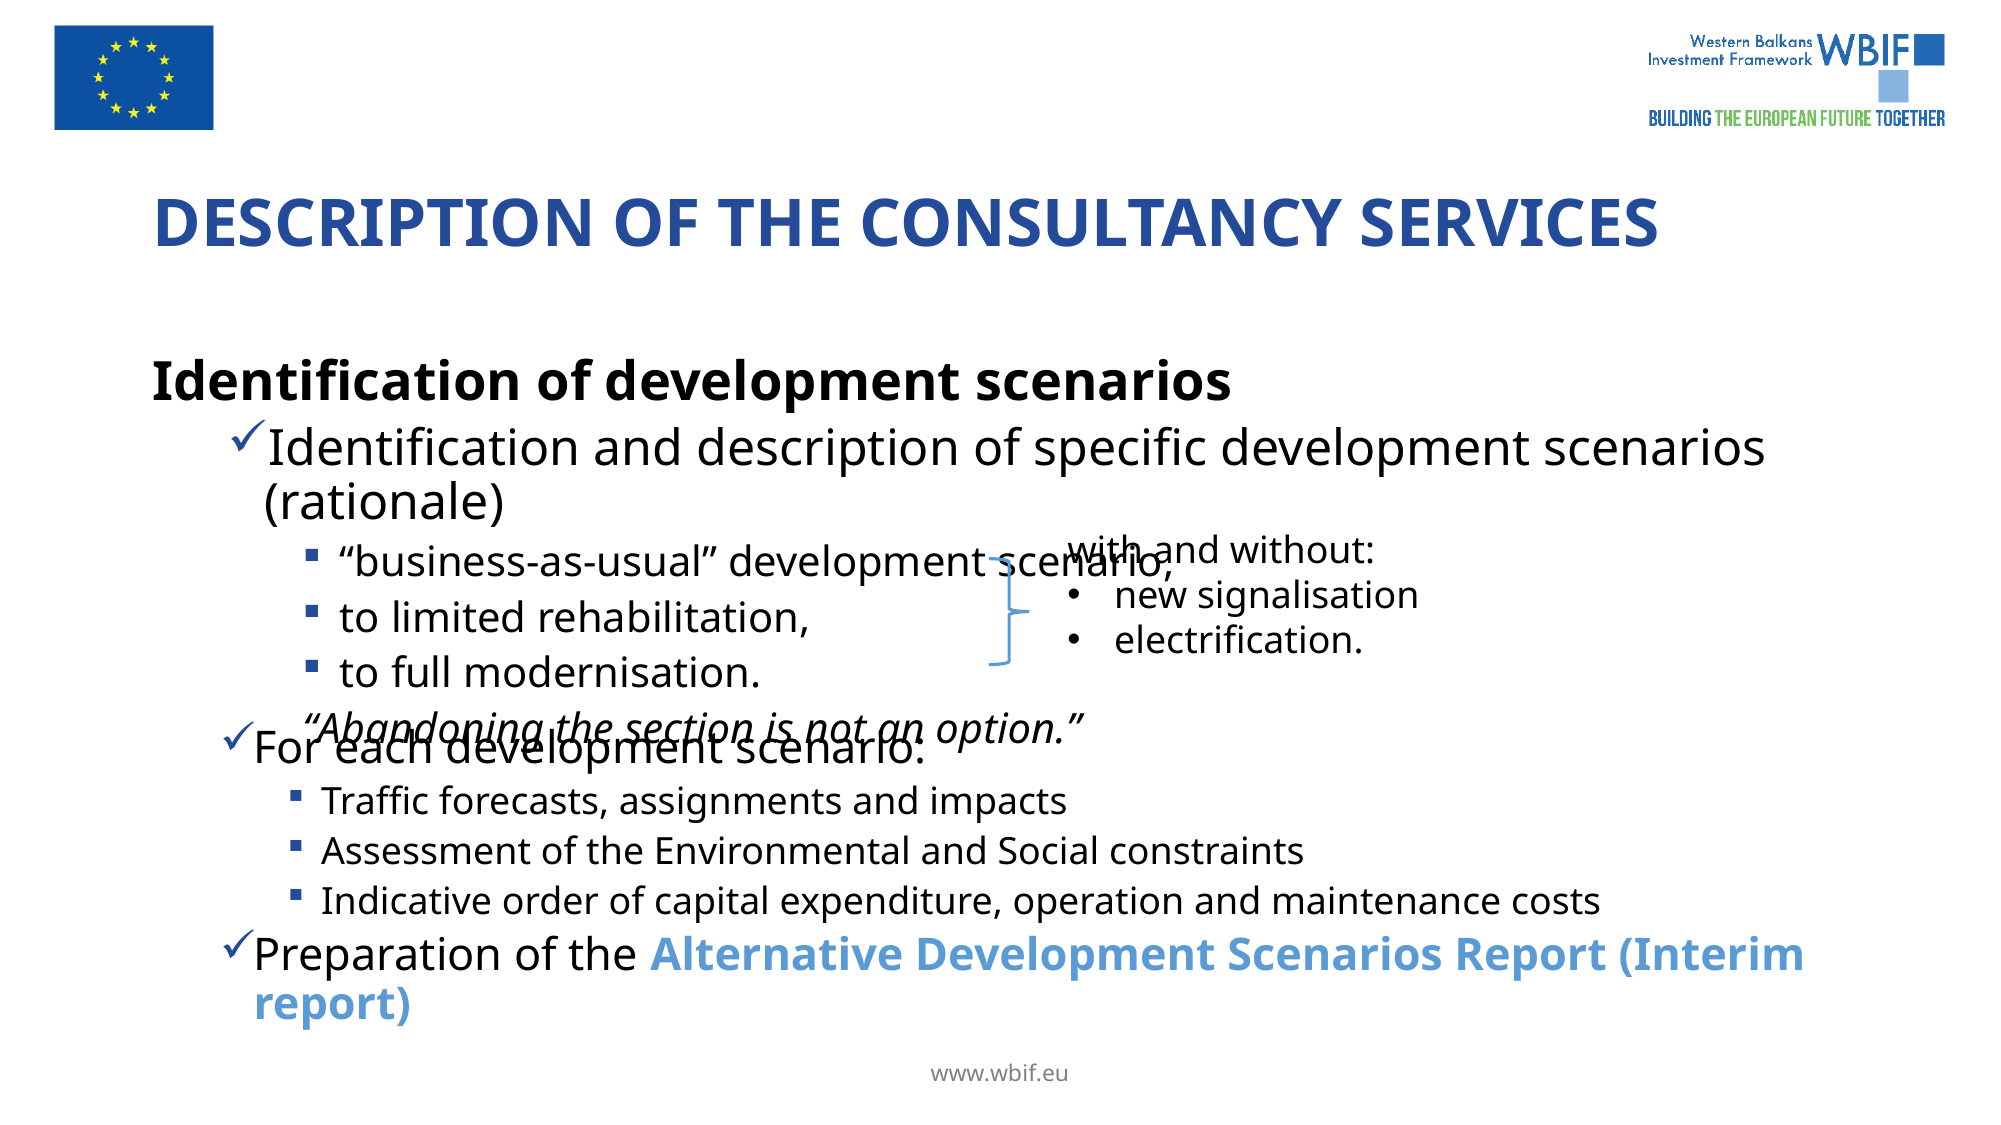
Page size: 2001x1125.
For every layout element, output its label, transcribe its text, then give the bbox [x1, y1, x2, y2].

title DESCRIPTION OF THE CONSULTANCY SERVICES [137, 161, 1949, 289]
text_box [988, 558, 1030, 666]
text_box For each development scenario: Traffic forecasts, assignments and impacts Assessment of the Environmental and Social constraints Indicative order of capital expenditure, operation and maintenance costs Preparation of the Alternative Development Scenarios Report (Interim report) [137, 717, 1912, 1038]
text_box with and without: new signalisation electrification. [1052, 518, 1949, 669]
picture [1645, 25, 1949, 132]
list Identification of development scenarios Identification and description of specific development scenarios (rationale) “business-as-usual” development scenario, to limited rehabilitation, to full modernisation. “Abandoning the section is not an option.” [137, 345, 1912, 717]
picture [51, 22, 215, 132]
